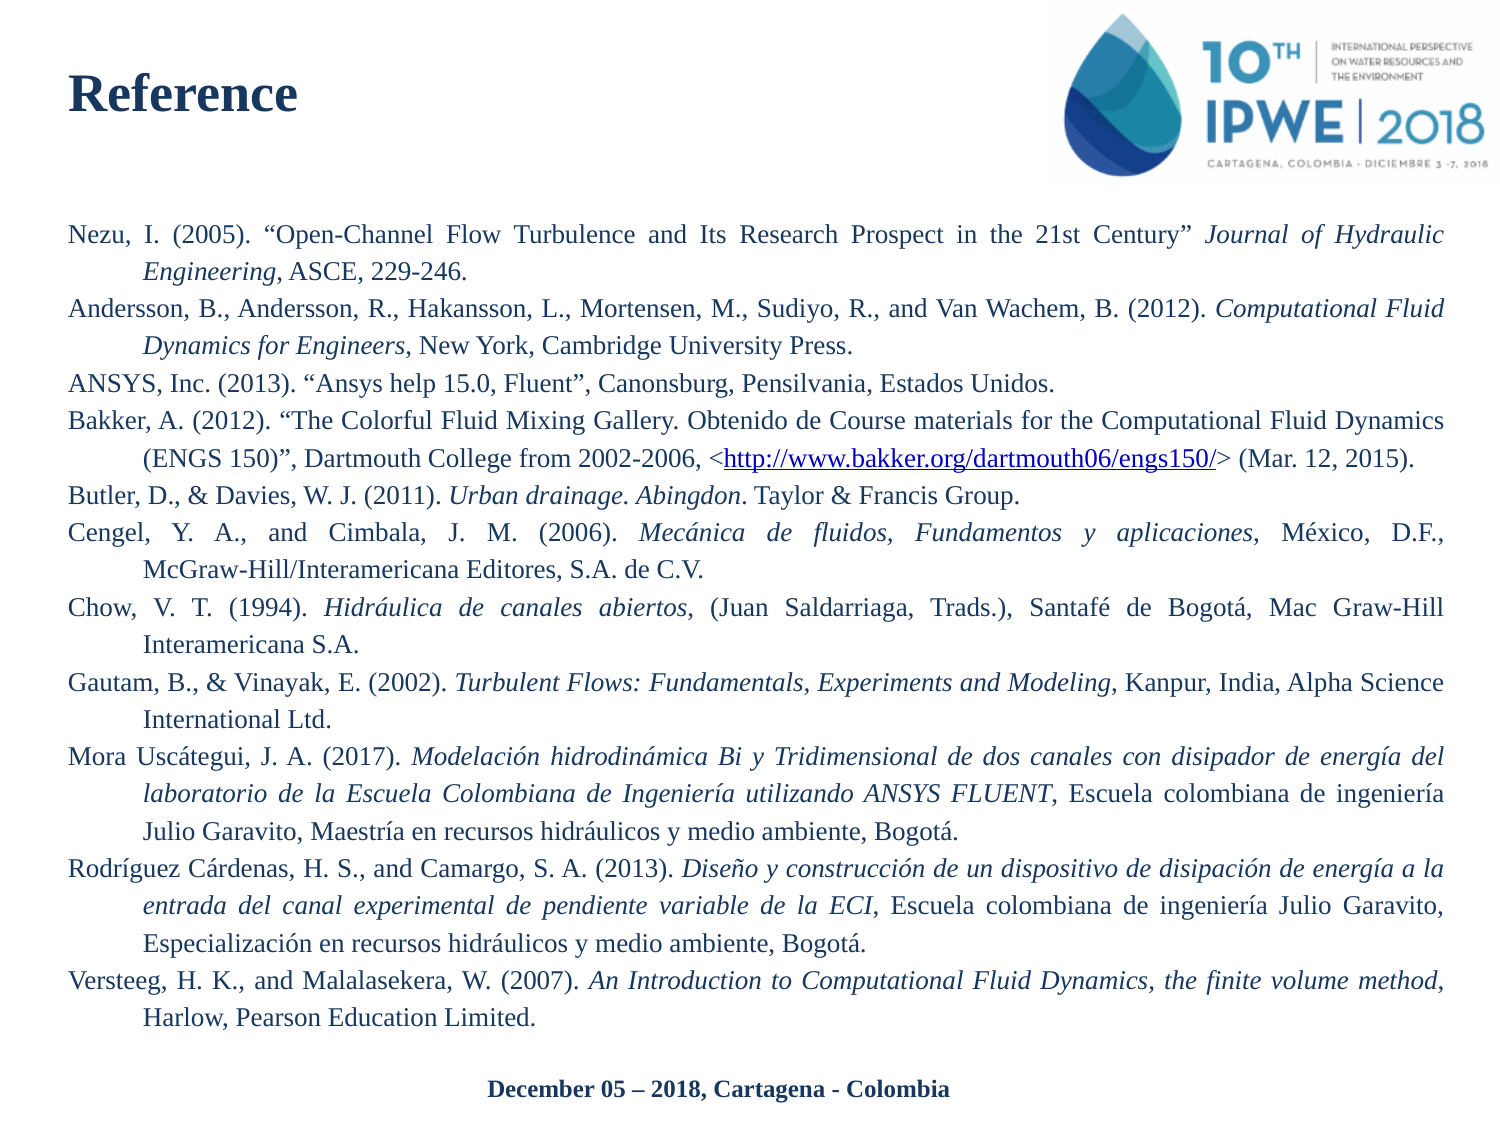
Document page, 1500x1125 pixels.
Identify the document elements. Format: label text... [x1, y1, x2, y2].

text_box Nezu, I. (2005). “Open-Channel Flow Turbulence and Its Research Prospect in the 21st Century” Journal of Hydraulic Engineering, ASCE, 229-246. Andersson, B., Andersson, R., Hakansson, L., Mortensen, M., Sudiyo, R., and Van Wachem, B. (2012). Computational Fluid Dynamics for Engineers, New York, Cambridge University Press. ANSYS, Inc. (2013). “Ansys help 15.0, Fluent”, Canonsburg, Pensilvania, Estados Unidos. Bakker, A. (2012). “The Colorful Fluid Mixing Gallery. Obtenido de Course materials for the Computational Fluid Dynamics (ENGS 150)”, Dartmouth College from 2002-2006, <http://www.bakker.org/dartmouth06/engs150/> (Mar. 12, 2015). Butler, D., & Davies, W. J. (2011). Urban drainage. Abingdon. Taylor & Francis Group. Cengel, Y. A., and Cimbala, J. M. (2006). Mecánica de fluidos, Fundamentos y aplicaciones, México, D.F., McGraw-Hill/Interamericana Editores, S.A. de C.V. Chow, V. T. (1994). Hidráulica de canales abiertos, (Juan Saldarriaga, Trads.), Santafé de Bogotá, Mac Graw-Hill Interamericana S.A. Gautam, B., & Vinayak, E. (2002). Turbulent Flows: Fundamentals, Experiments and Modeling, Kanpur, India, Alpha Science International Ltd. Mora Uscátegui, J. A. (2017). Modelación hidrodinámica Bi y Tridimensional de dos canales con disipador de energía del laboratorio de la Escuela Colombiana de Ingeniería utilizando ANSYS FLUENT, Escuela colombiana de ingeniería Julio Garavito, Maestría en recursos hidráulicos y medio ambiente, Bogotá. Rodríguez Cárdenas, H. S., and Camargo, S. A. (2013). Diseño y construcción de un dispositivo de disipación de energía a la entrada del canal experimental de pendiente variable de la ECI, Escuela colombiana de ingeniería Julio Garavito, Especialización en recursos hidráulicos y medio ambiente, Bogotá. Versteeg, H. K., and Malalasekera, W. (2007). An Introduction to Computational Fluid Dynamics, the finite volume method, Harlow, Pearson Education Limited. [53, 203, 1459, 1040]
picture [1045, 0, 1500, 184]
title Reference [52, 18, 1460, 162]
